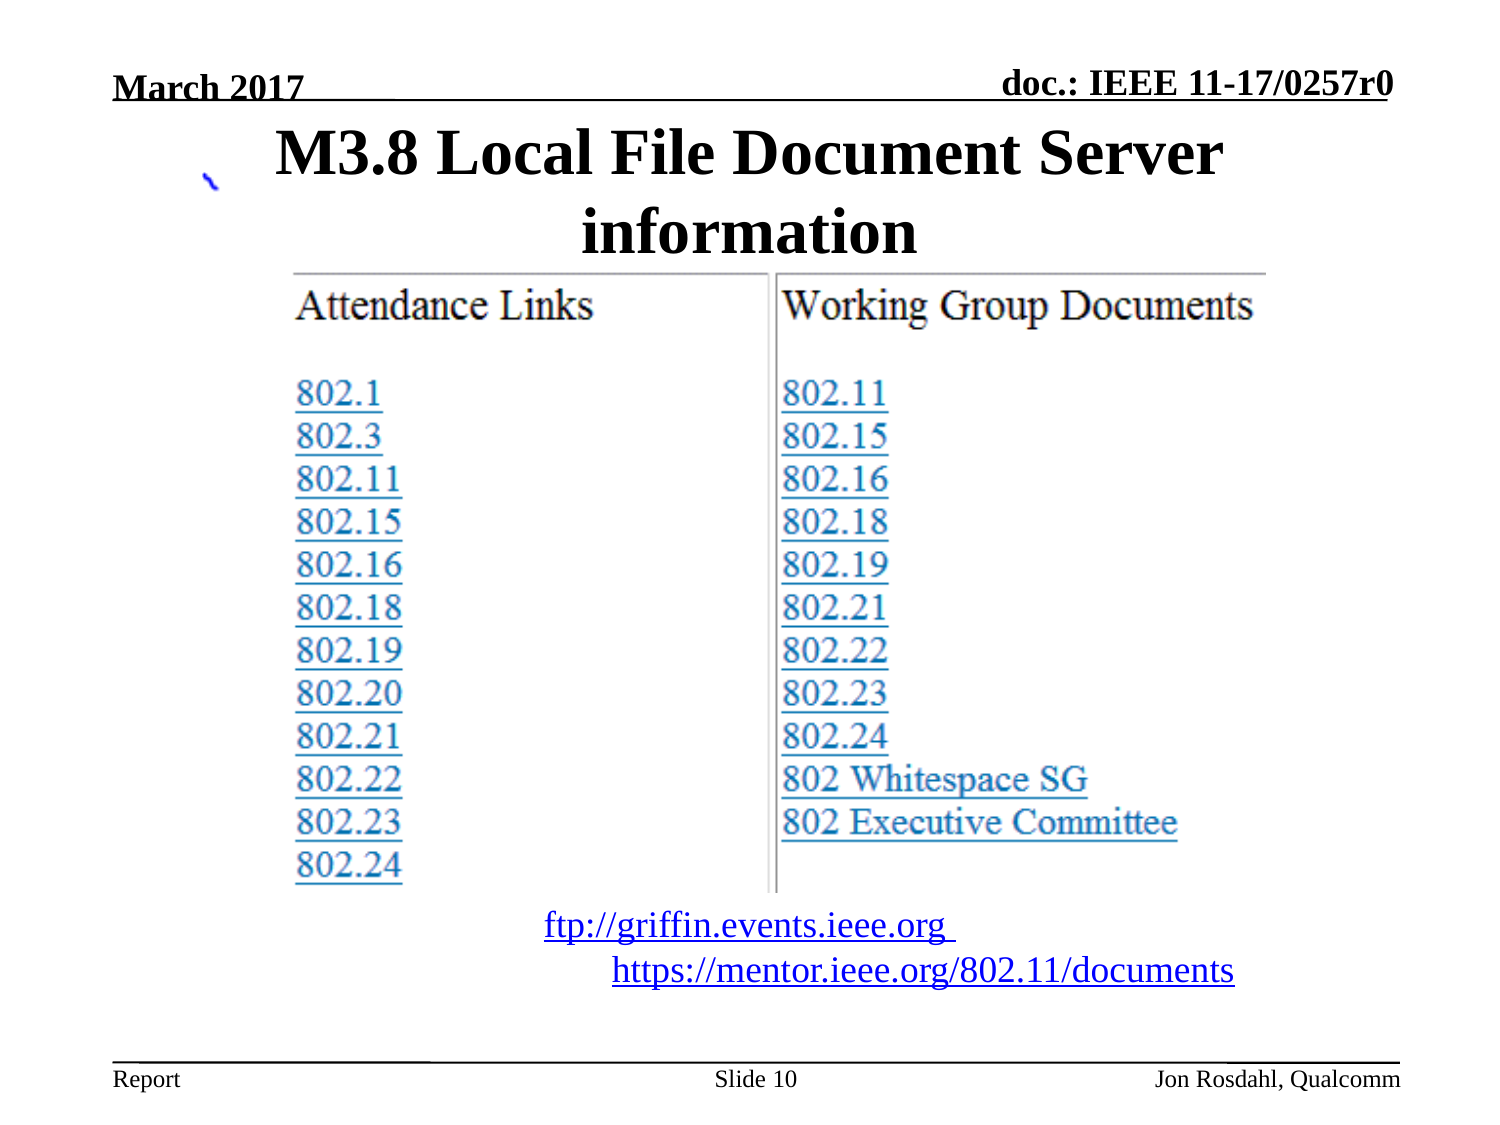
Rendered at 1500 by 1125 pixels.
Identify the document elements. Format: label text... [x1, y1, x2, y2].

slide_number Slide 10 [712, 1061, 800, 1123]
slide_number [112, 62, 401, 109]
footer Jon Rosdahl, Qualcomm [999, 1061, 1402, 1101]
picture [201, 172, 1266, 893]
text_box Local FTP server: ftp://griffin.events.ieee.org (anonymous) External Document Server https://mentor.ieee.org/802.11/documents [167, 892, 1251, 1043]
title M3.8 Local File Document Server information [112, 99, 1388, 276]
